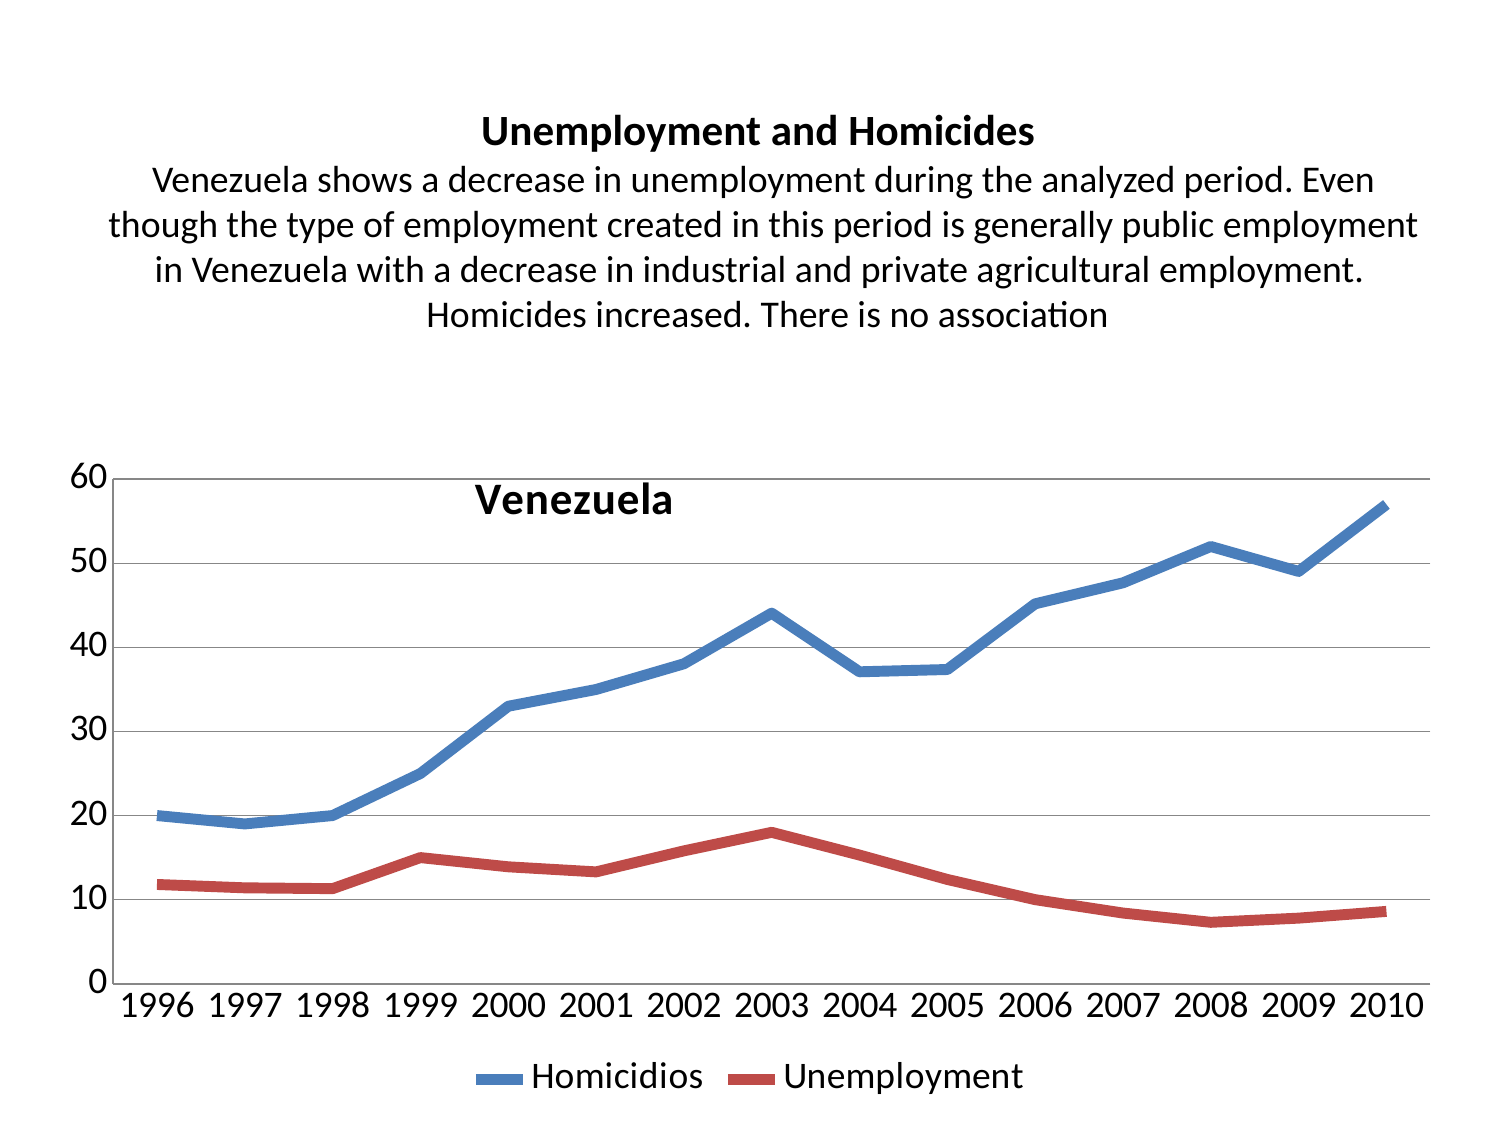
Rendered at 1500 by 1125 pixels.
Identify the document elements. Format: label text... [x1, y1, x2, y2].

title Unemployment and Homicides Venezuela shows a decrease in unemployment during the analyzed period. Even though the type of employment created in this period is generally public employment in Venezuela with a decrease in industrial and private agricultural employment. Homicides increased. There is no association [88, 90, 1439, 348]
chart [41, 349, 1459, 1107]
